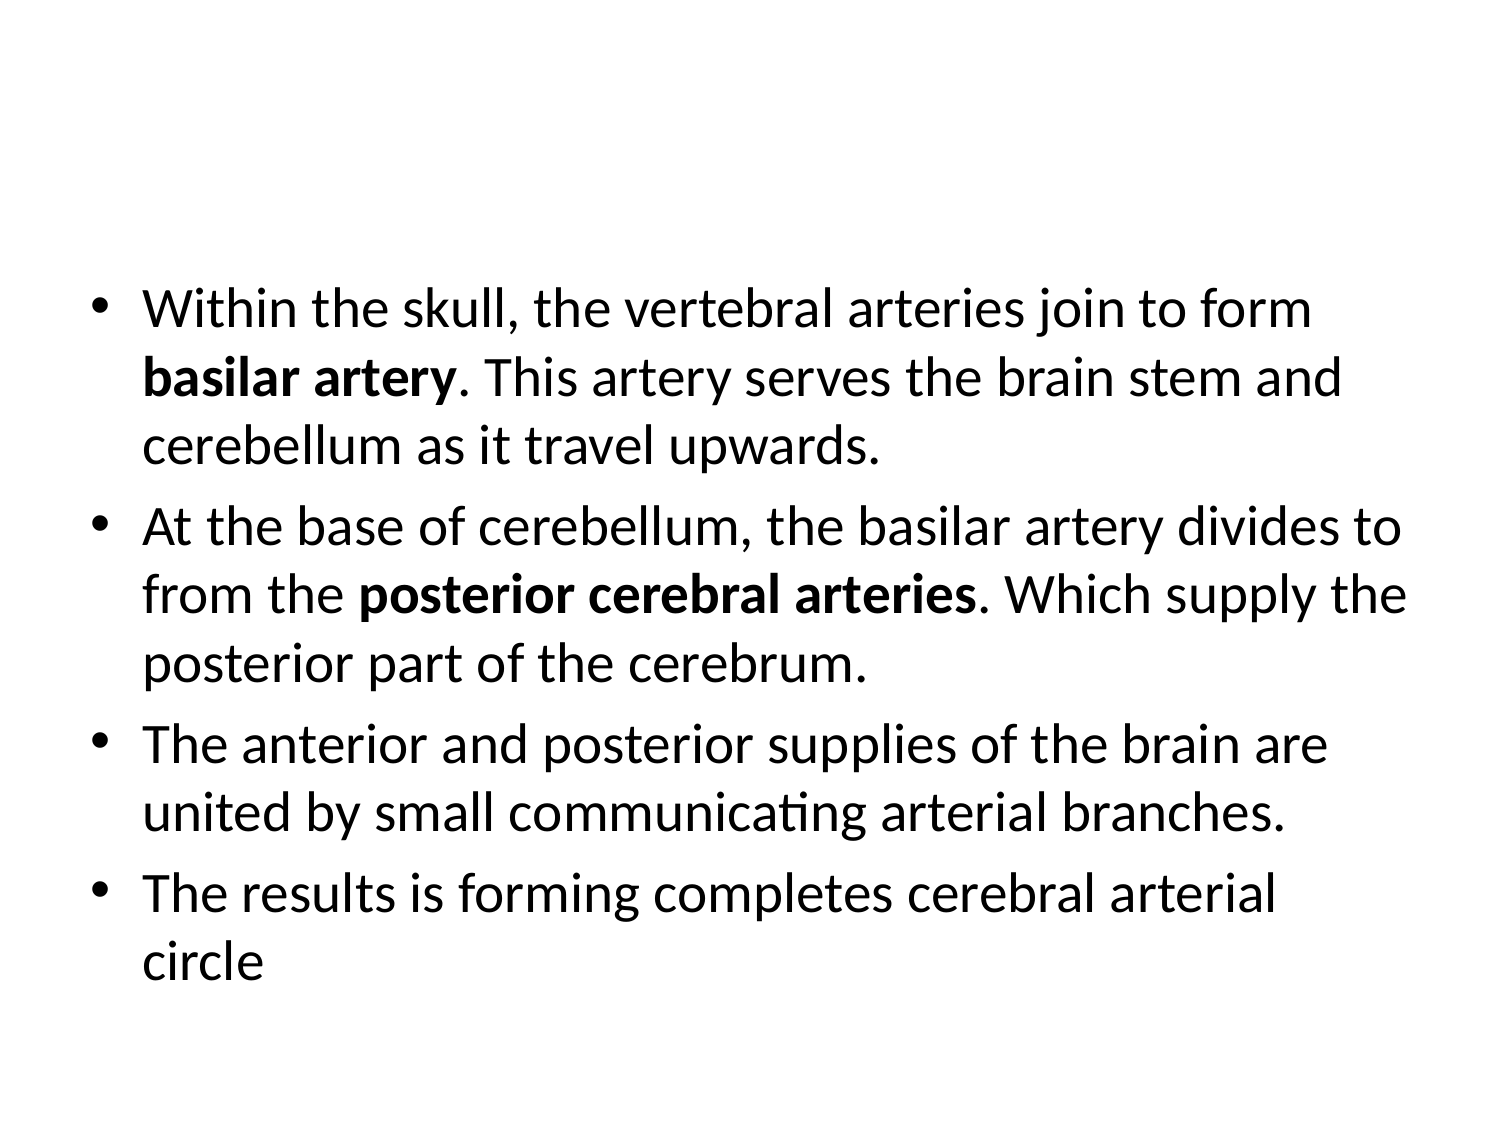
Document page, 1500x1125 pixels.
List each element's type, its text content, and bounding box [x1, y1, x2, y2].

list Within the skull, the vertebral arteries join to form basilar artery. This artery serves the brain stem and cerebellum as it travel upwards. At the base of cerebellum, the basilar artery divides to from the posterior cerebral arteries. Which supply the posterior part of the cerebrum. The anterior and posterior supplies of the brain are united by small communicating arterial branches. The results is forming completes cerebral arterial circle [75, 262, 1425, 1005]
